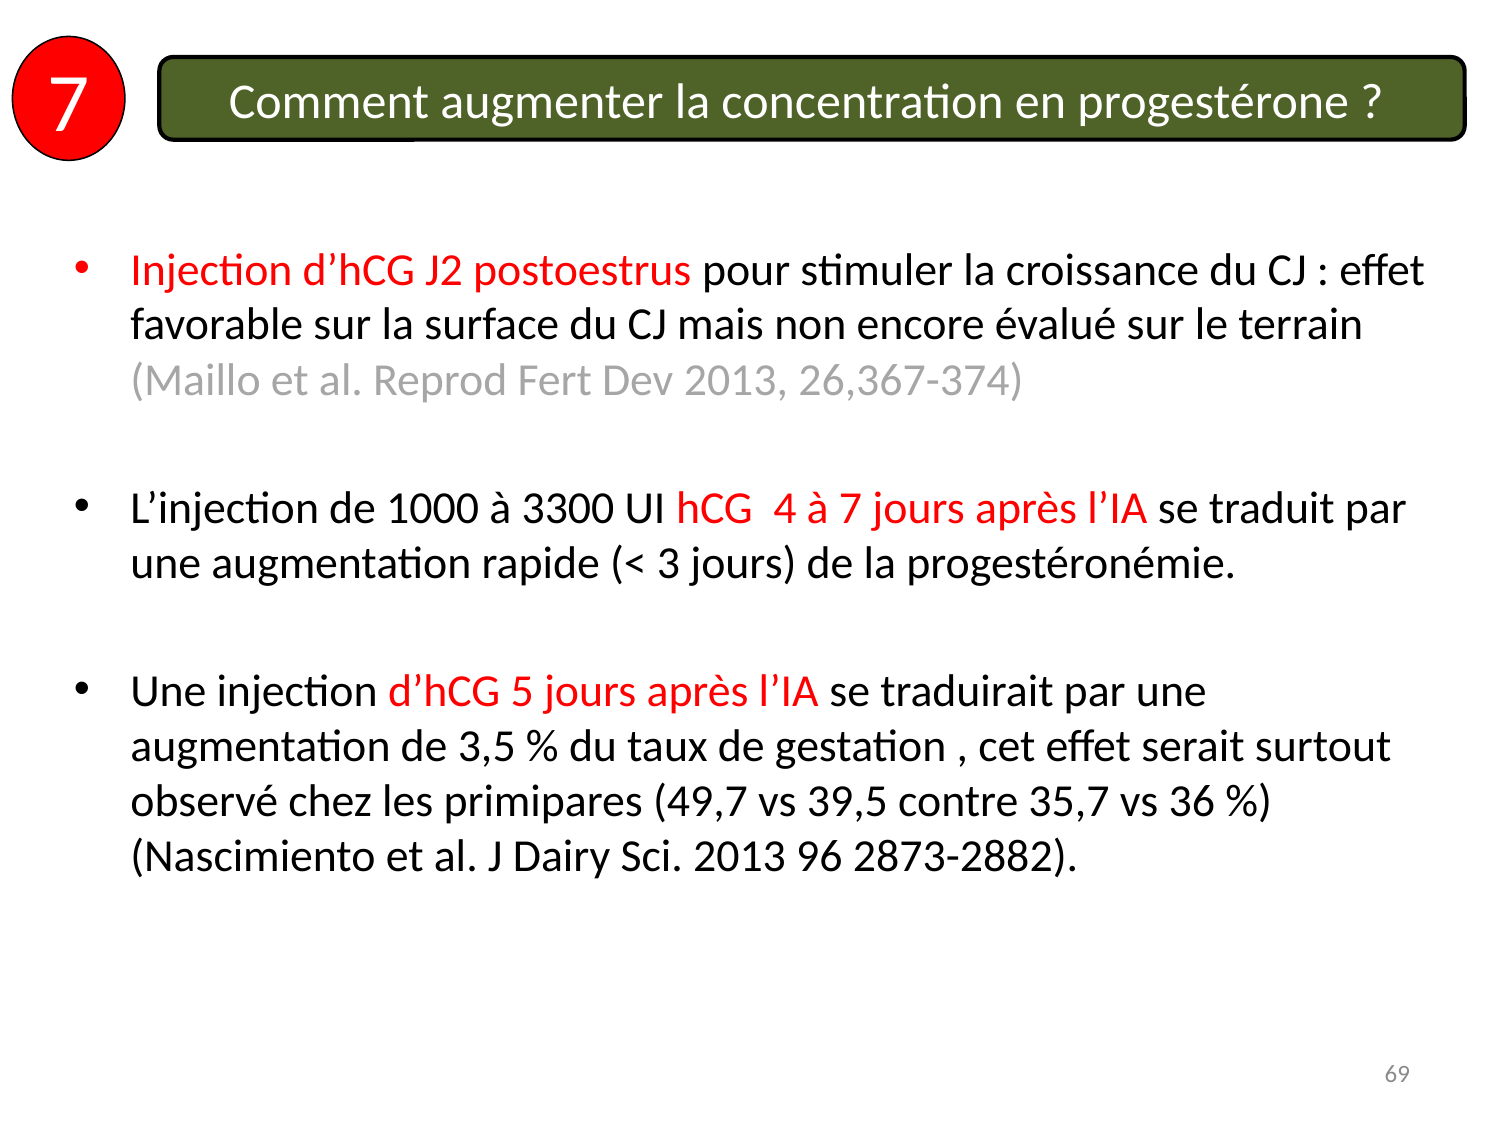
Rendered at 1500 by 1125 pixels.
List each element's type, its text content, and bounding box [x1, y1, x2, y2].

text_box 7 [10, 34, 127, 163]
list Injection d’hCG J2 postoestrus pour stimuler la croissance du CJ : effet favorable sur la surface du CJ mais non encore évalué sur le terrain (Maillo et al. Reprod Fert Dev 2013, 26,367-374) L’injection de 1000 à 3300 UI hCG 4 à 7 jours après l’IA se traduit par une augmentation rapide (< 3 jours) de la progestéronémie. Une injection d’hCG 5 jours après l’IA se traduirait par une augmentation de 3,5 % du taux de gestation , cet effet serait surtout observé chez les primipares (49,7 vs 39,5 contre 35,7 vs 36 %) (Nascimiento et al. J Dairy Sci. 2013 96 2873-2882). [59, 231, 1465, 1094]
text_box Comment augmenter la concentration en progestérone ? [157, 54, 1467, 142]
slide_number 69 [1074, 1042, 1425, 1103]
